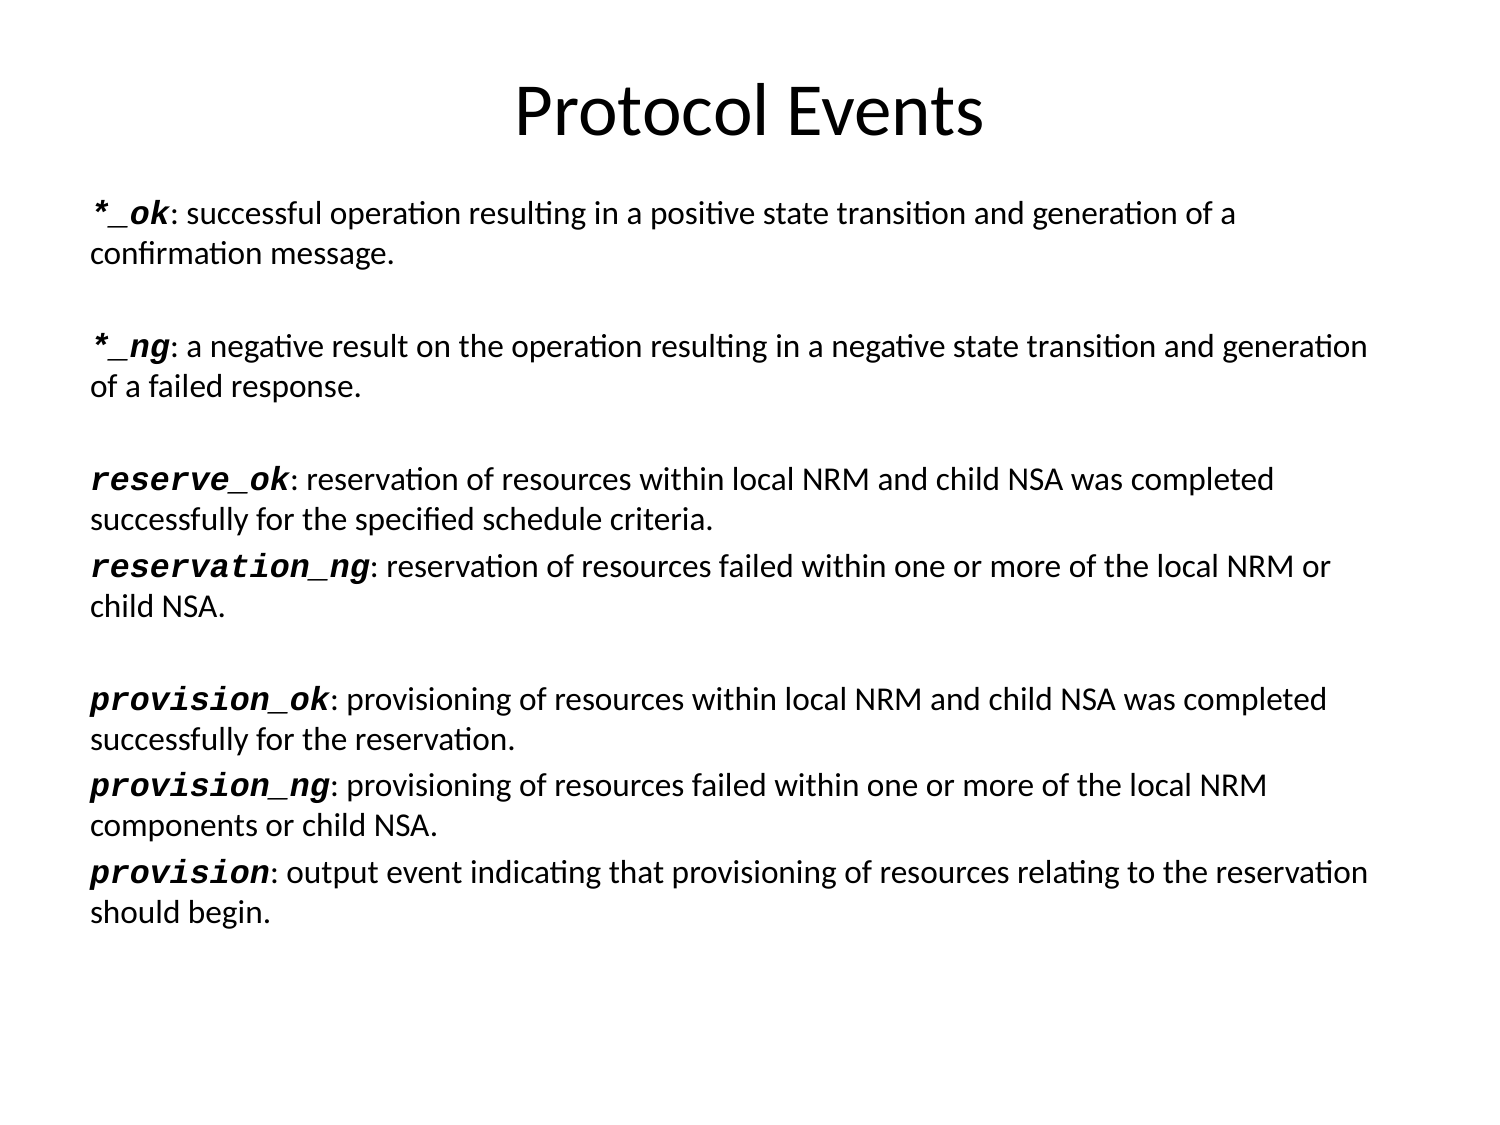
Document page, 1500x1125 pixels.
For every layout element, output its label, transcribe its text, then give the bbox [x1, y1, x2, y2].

list *_ok: successful operation resulting in a positive state transition and generation of a confirmation message. *_ng: a negative result on the operation resulting in a negative state transition and generation of a failed response. reserve_ok: reservation of resources within local NRM and child NSA was completed successfully for the specified schedule criteria. reservation_ng: reservation of resources failed within one or more of the local NRM or child NSA. provision_ok: provisioning of resources within local NRM and child NSA was completed successfully for the reservation. provision_ng: provisioning of resources failed within one or more of the local NRM components or child NSA. provision: output event indicating that provisioning of resources relating to the reservation should begin. [75, 183, 1399, 1005]
title Protocol Events [75, 45, 1425, 166]
